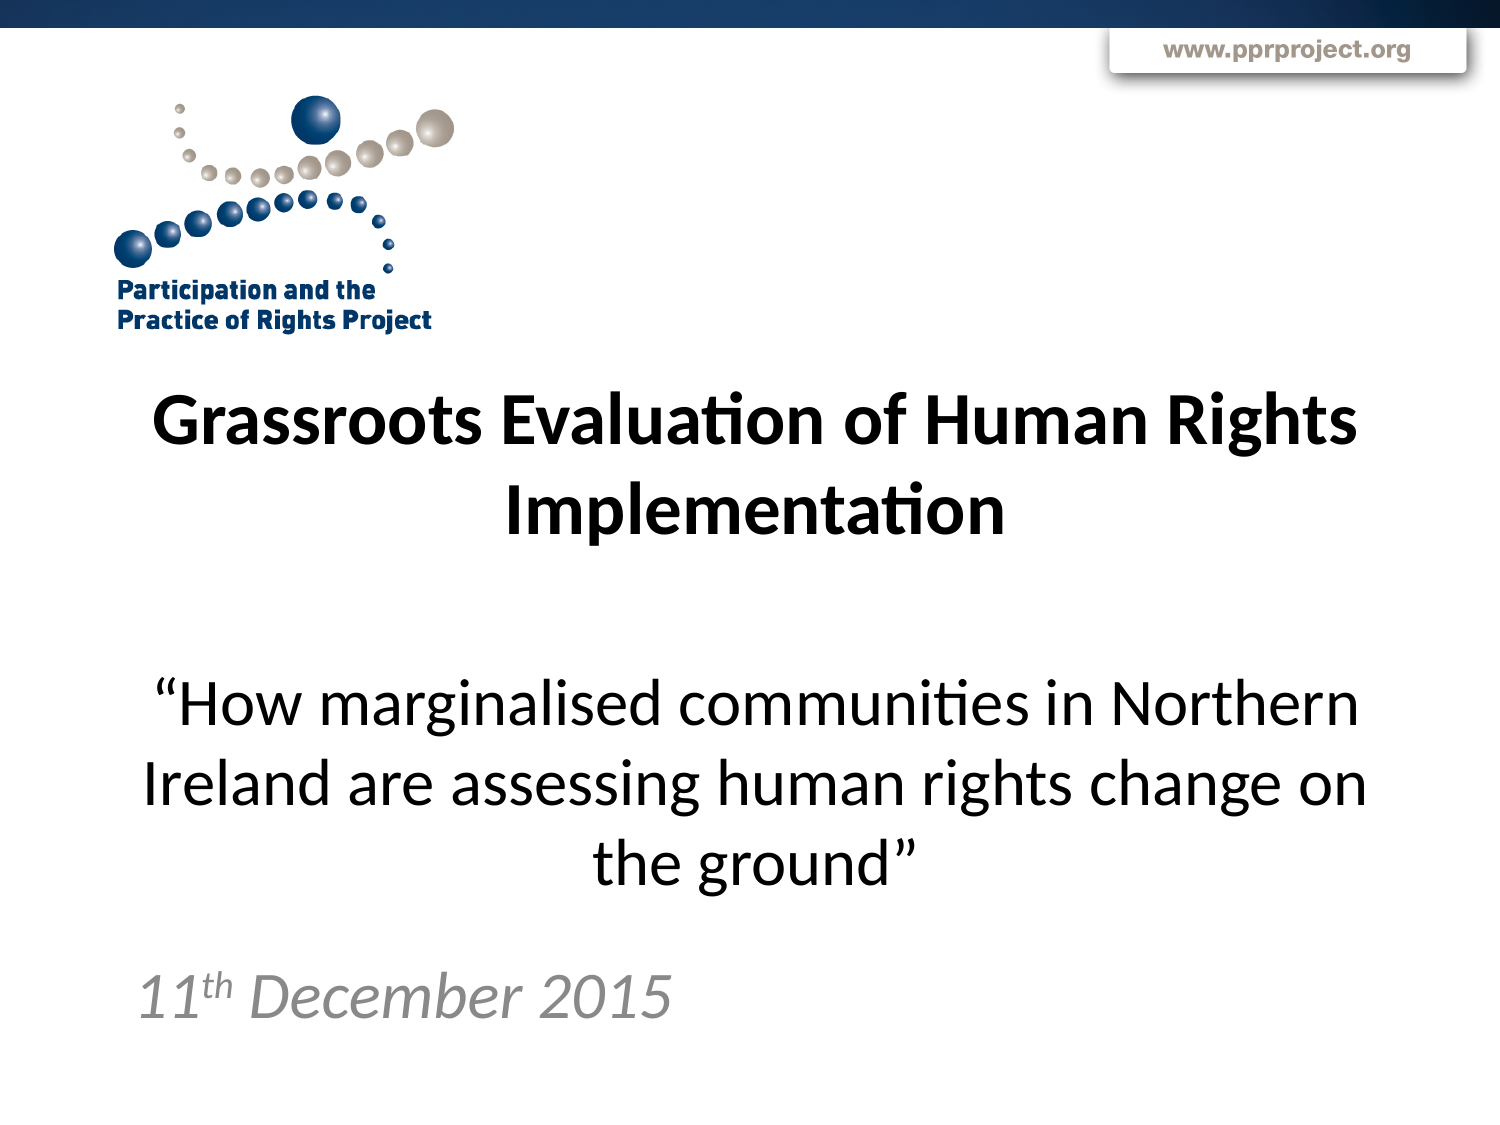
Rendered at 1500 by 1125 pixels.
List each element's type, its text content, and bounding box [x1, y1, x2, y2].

list 11th December 2015 [118, 793, 1394, 1040]
picture [0, 0, 1500, 1125]
title Grassroots Evaluation of Human Rights Implementation “How marginalised communities in Northern Ireland are assessing human rights change on the ground” [118, 361, 1394, 793]
